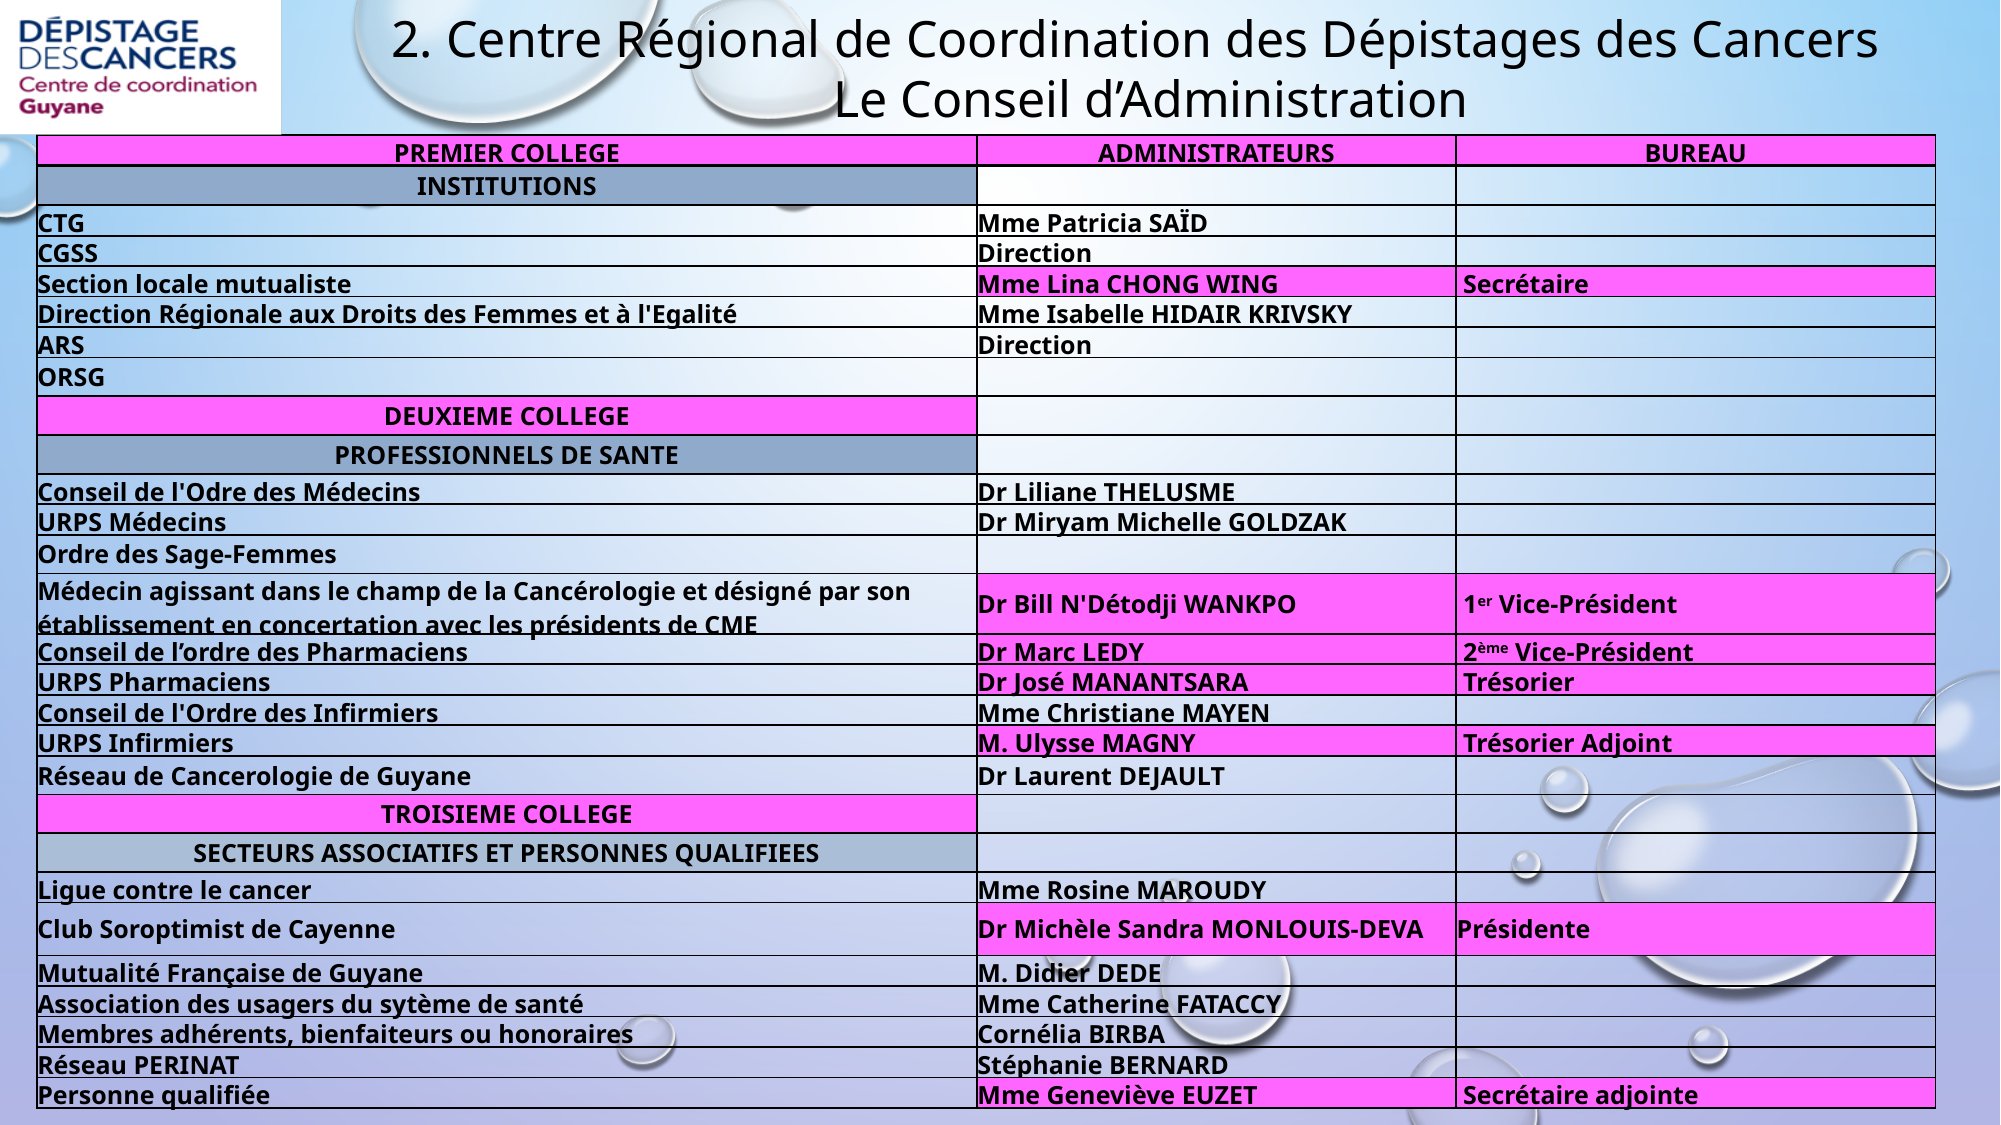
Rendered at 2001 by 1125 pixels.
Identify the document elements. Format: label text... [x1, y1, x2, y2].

table_cell Membres adhérents, bienfaiteurs ou honoraires [38, 1017, 976, 1046]
table_cell [1457, 795, 1935, 832]
table_cell [978, 358, 1455, 395]
table_cell M. Didier DEDE [978, 956, 1455, 985]
table_cell Conseil de l’ordre des Pharmaciens [38, 635, 976, 663]
table_cell Dr José MANANTSARA [978, 665, 1455, 694]
table_cell [1457, 206, 1935, 235]
table_cell DEUXIEME COLLEGE [38, 397, 976, 434]
table_cell [1457, 834, 1935, 871]
table_cell Trésorier [1457, 665, 1935, 694]
table_cell Médecin agissant dans le champ de la Cancérologie et désigné par son établissement en concertation avec les présidents de CME [38, 574, 976, 633]
table_cell 2ème Vice-Président [1457, 635, 1935, 663]
table_cell Mme Geneviève EUZET [978, 1078, 1455, 1107]
table_cell [978, 436, 1455, 473]
table_cell [1457, 436, 1935, 473]
table_cell Réseau PERINAT [38, 1048, 976, 1077]
table_cell [978, 795, 1455, 832]
table_cell [1457, 696, 1935, 724]
table_cell [1457, 1048, 1935, 1077]
table_header PREMIER COLLEGE [38, 136, 976, 164]
table_header ADMINISTRATEURS [978, 136, 1455, 164]
table_cell [1457, 505, 1935, 534]
table_cell Trésorier Adjoint [1457, 726, 1935, 755]
table_cell Secrétaire [1457, 267, 1935, 296]
table_cell [978, 397, 1455, 434]
table_cell [978, 536, 1455, 573]
table_cell [1457, 358, 1935, 395]
table_cell CGSS [38, 237, 976, 265]
table_cell Conseil de l'Odre des Médecins [38, 475, 976, 503]
table_cell Cornélia BIRBA [978, 1017, 1455, 1046]
table_cell SECTEURS ASSOCIATIFS ET PERSONNES QUALIFIEES [38, 834, 976, 871]
table_cell [1457, 475, 1935, 503]
text_box 2. Centre Régional de Coordination des Dépistages des Cancers Le Conseil d’Administration [376, 0, 1954, 135]
table_cell URPS Pharmaciens [38, 665, 976, 694]
table_cell Mme Rosine MAROUDY [978, 873, 1455, 902]
table_cell Dr Michèle Sandra MONLOUIS-DEVA [978, 903, 1455, 955]
table_cell Dr Laurent DEJAULT [978, 757, 1455, 794]
table_cell [1457, 1017, 1935, 1046]
table_cell [1457, 328, 1935, 357]
table_cell Mme Lina CHONG WING [978, 267, 1455, 296]
table_cell Ligue contre le cancer [38, 873, 976, 902]
table_cell Club Soroptimist de Cayenne [38, 903, 976, 955]
table_cell ARS [38, 328, 976, 357]
table_cell [1457, 167, 1935, 204]
table_cell 1er Vice-Président [1457, 574, 1935, 633]
table_cell Dr Miryam Michelle GOLDZAK [978, 505, 1455, 534]
table_cell Dr Liliane THELUSME [978, 475, 1455, 503]
table_cell [1457, 873, 1935, 902]
table_cell Mutualité Française de Guyane [38, 956, 976, 985]
table_cell Ordre des Sage-Femmes [38, 536, 976, 573]
table_cell [1457, 536, 1935, 573]
table_cell Conseil de l'Ordre des Infirmiers [38, 696, 976, 724]
table_cell Association des usagers du sytème de santé [38, 987, 976, 1016]
table_cell Présidente [1457, 903, 1935, 955]
table_cell ORSG [38, 358, 976, 395]
table_cell [1457, 397, 1935, 434]
table_cell Direction Régionale aux Droits des Femmes et à l'Egalité [38, 297, 976, 326]
table_cell [978, 834, 1455, 871]
table_cell TROISIEME COLLEGE [38, 795, 976, 832]
table_cell [1457, 987, 1935, 1016]
table_cell Réseau de Cancerologie de Guyane [38, 757, 976, 794]
table_cell URPS Infirmiers [38, 726, 976, 755]
table_cell [1457, 956, 1935, 985]
table_cell Mme Christiane MAYEN [978, 696, 1455, 724]
table_cell Dr Bill N'Détodji WANKPO [978, 574, 1455, 633]
table_cell [1457, 757, 1935, 794]
table_cell Section locale mutualiste [38, 267, 976, 296]
table_cell [978, 167, 1455, 204]
table_cell CTG [38, 206, 976, 235]
table_cell Secrétaire adjointe [1457, 1078, 1935, 1107]
table_cell Stéphanie BERNARD [978, 1048, 1455, 1077]
table_cell Mme Isabelle HIDAIR KRIVSKY [978, 297, 1455, 326]
table_cell Direction [978, 328, 1455, 357]
picture [0, 0, 2000, 1125]
table_cell [1457, 237, 1935, 265]
table_cell PROFESSIONNELS DE SANTE [38, 436, 976, 473]
table_cell URPS Médecins [38, 505, 976, 534]
table_cell M. Ulysse MAGNY [978, 726, 1455, 755]
table_cell Mme Catherine FATACCY [978, 987, 1455, 1016]
table_cell Dr Marc LEDY [978, 635, 1455, 663]
table_cell [1457, 297, 1935, 326]
table_cell Direction [978, 237, 1455, 265]
table_cell INSTITUTIONS [38, 167, 976, 204]
table_cell Mme Patricia SAÏD [978, 206, 1455, 235]
table_cell Personne qualifiée [38, 1078, 976, 1107]
table_header BUREAU [1457, 136, 1935, 164]
